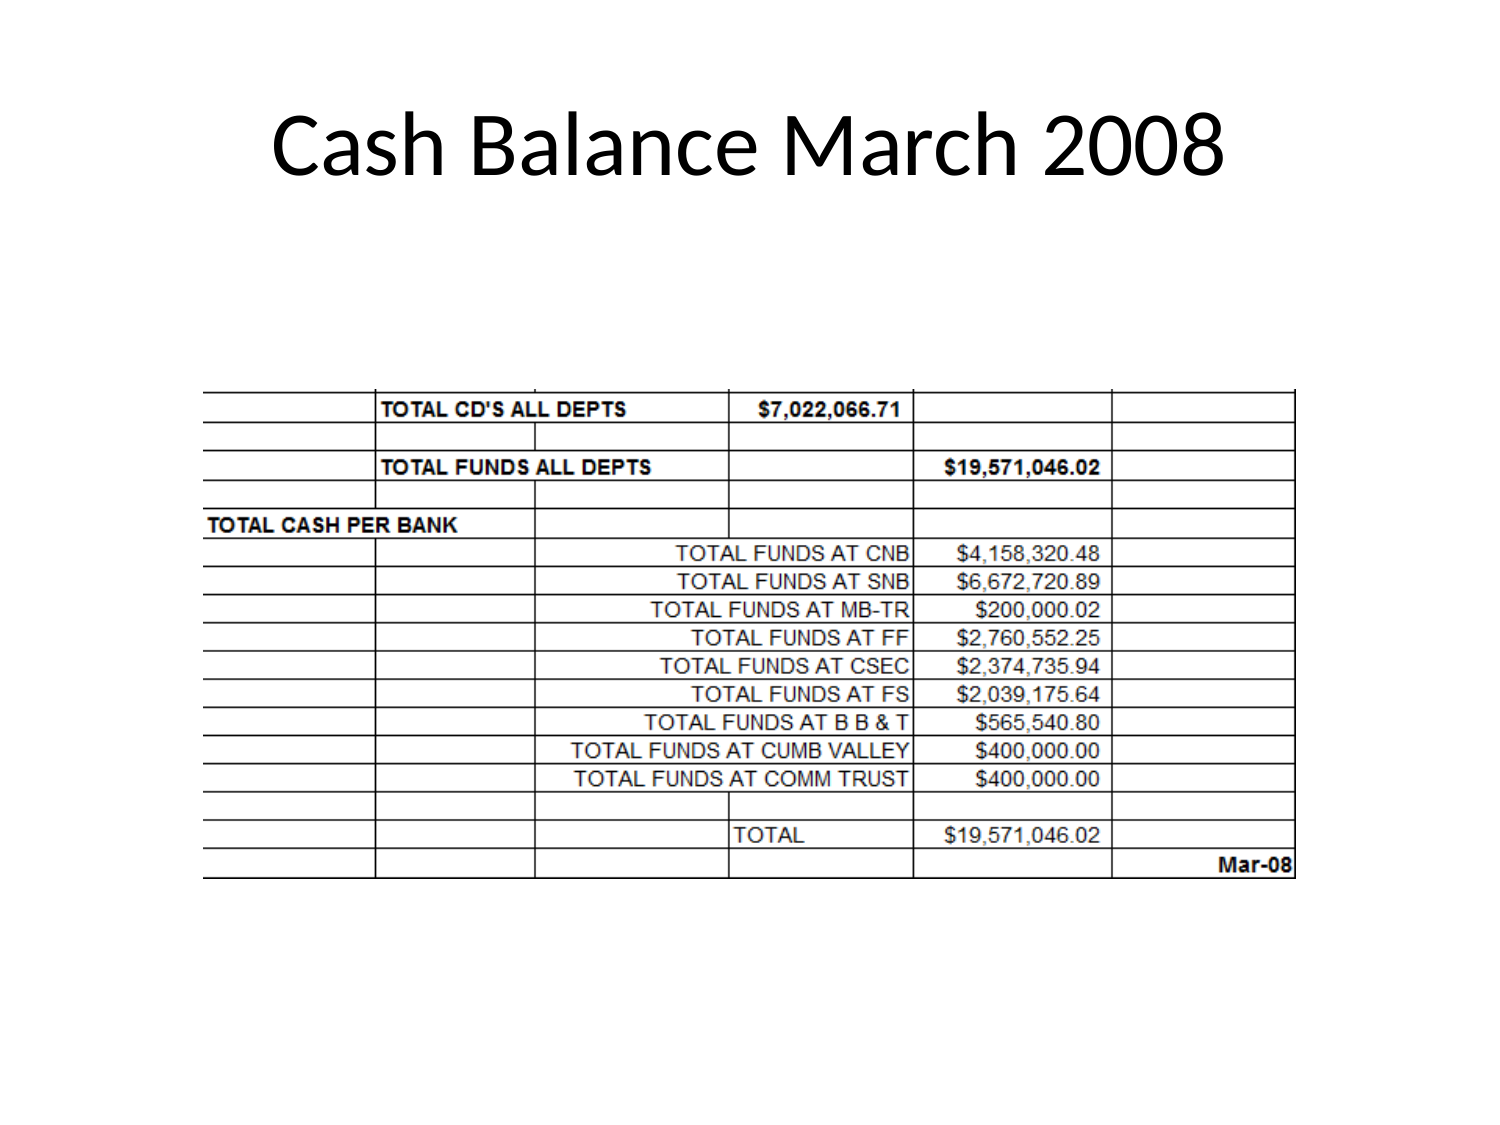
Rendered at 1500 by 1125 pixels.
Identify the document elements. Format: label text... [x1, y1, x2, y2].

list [203, 388, 1297, 879]
title Cash Balance March 2008 [75, 45, 1425, 233]
